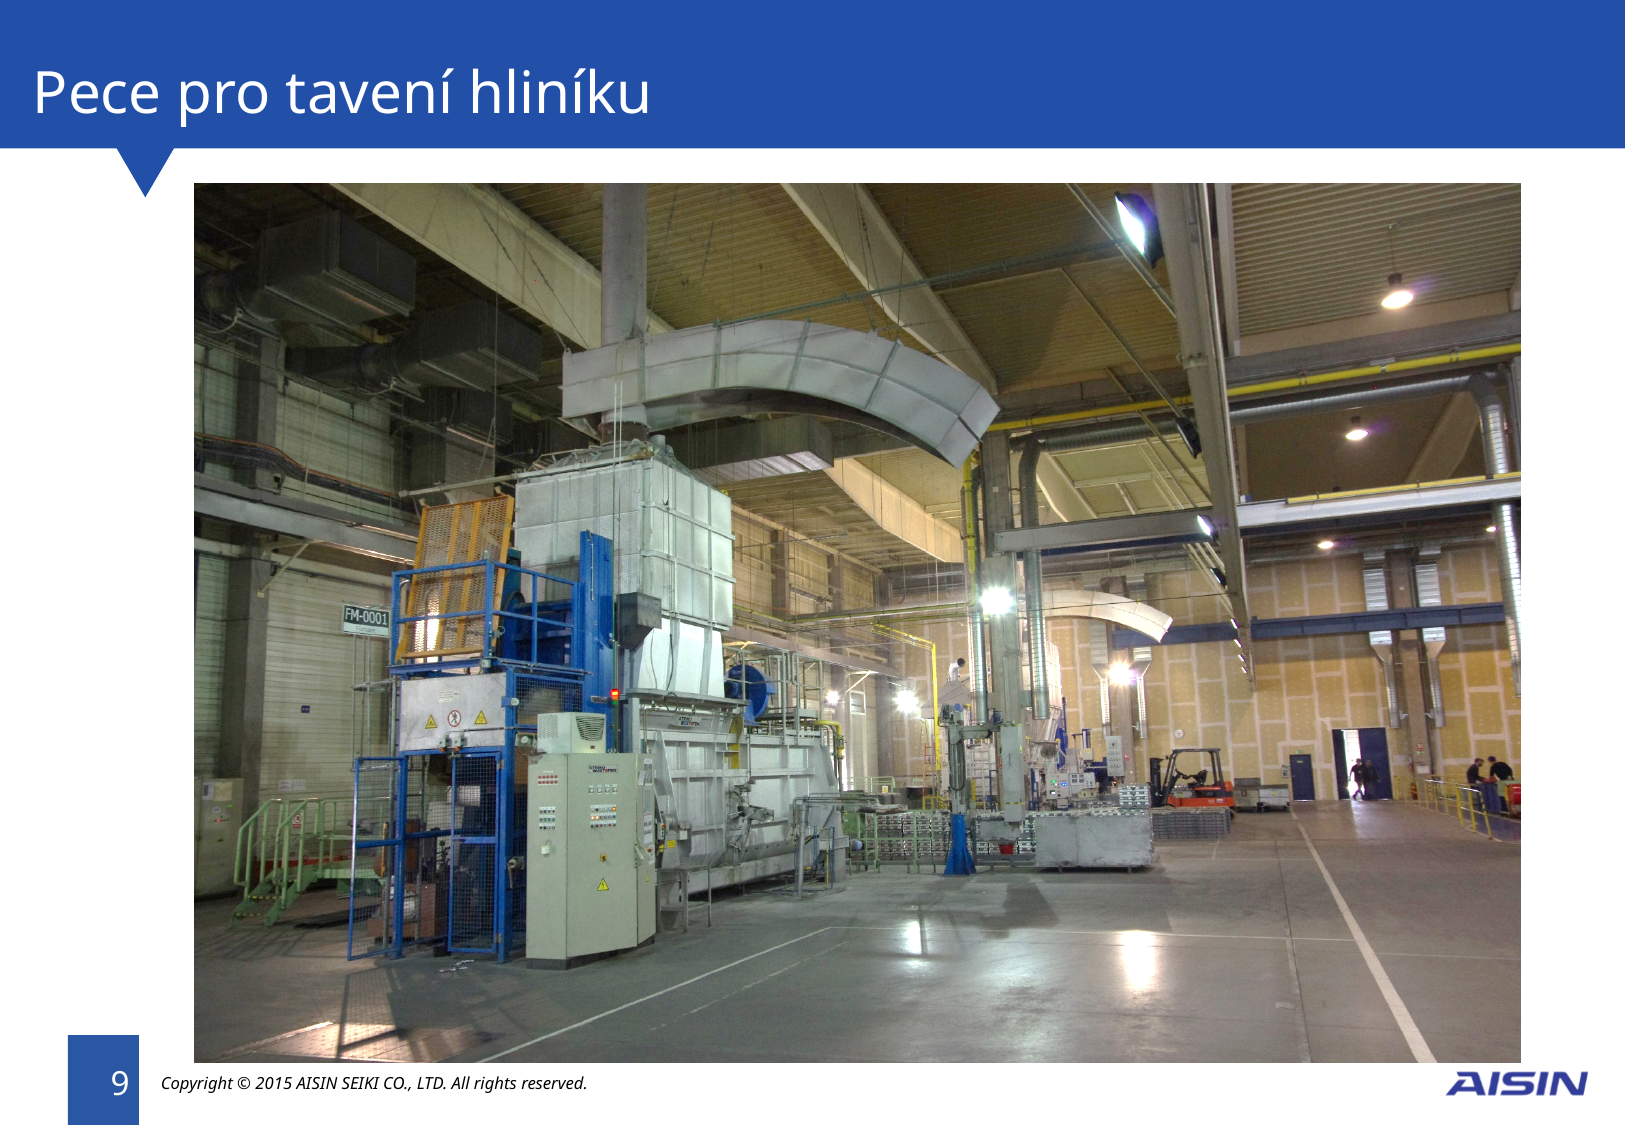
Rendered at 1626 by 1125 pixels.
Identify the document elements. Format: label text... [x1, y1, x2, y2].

slide_number 9 [67, 1062, 130, 1118]
picture [194, 183, 1599, 1107]
title Pece pro tavení hliníku [32, 15, 1593, 126]
